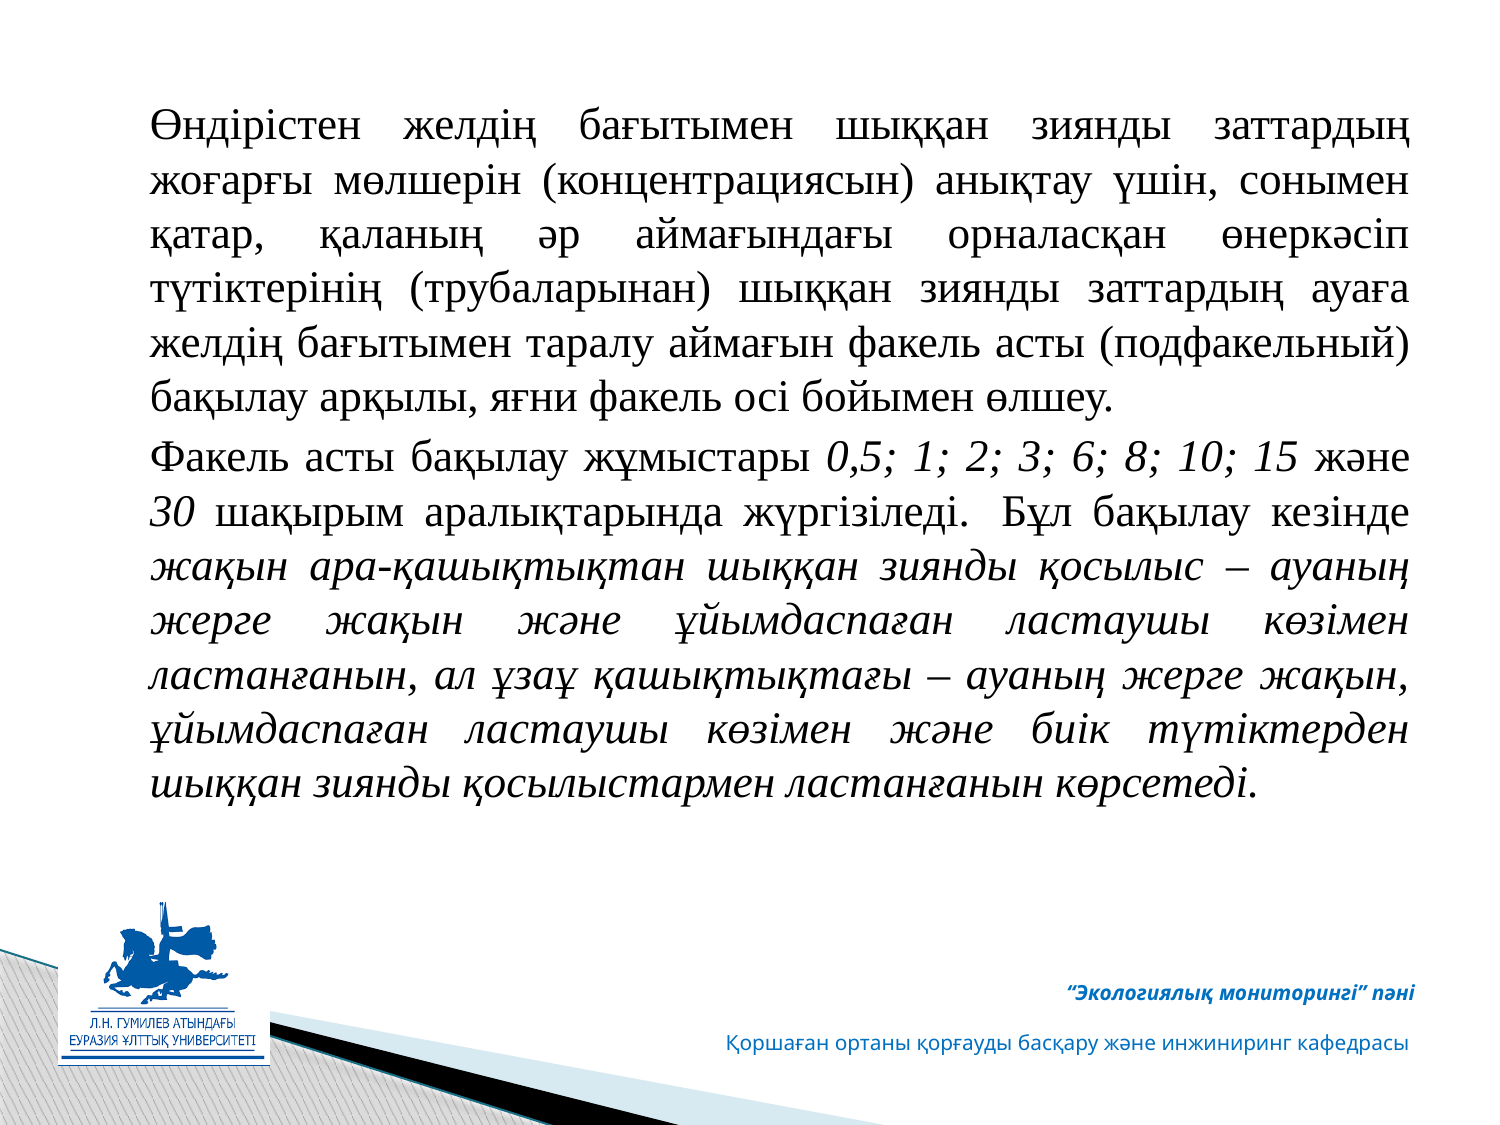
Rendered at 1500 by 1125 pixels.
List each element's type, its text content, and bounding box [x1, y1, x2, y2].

list Өндірістен желдің бағытымен шыққан зиянды заттардың жоғарғы мөлшерін (концентрациясын) анықтау үшін, сонымен қатар, қаланың әр аймағындағы орналасқан өнеркәсіп түтіктерінің (трубаларынан) шыққан зиянды заттардың ауаға желдің бағытымен таралу аймағын факель асты (подфакельный) бақылау арқылы, яғни факель осі бойымен өлшеу. Факель асты бақылау жұмыстары 0,5; 1; 2; 3; 6; 8; 10; 15 және 30 шақырым аралықтарында жүргізіледі. Бұл бақылау кезінде жақын ара-қашықтықтан шыққан зиянды қосылыс – ауаның жерге жақын және ұйымдаспаған ластаушы көзімен ластанғанын, ал ұзаұ қашықтықтағы – ауаның жерге жақын, ұйымдаспаған ластаушы көзімен және биік түтіктерден шыққан зиянды қосылыстармен ластанғанын көрсетеді. [82, 86, 1425, 890]
picture [58, 902, 270, 1066]
footer “Экологиялық мониторингі” пәні Қоршаған ортаны қорғауды басқару және инжиниринг кафедрасы [58, 890, 1430, 1063]
